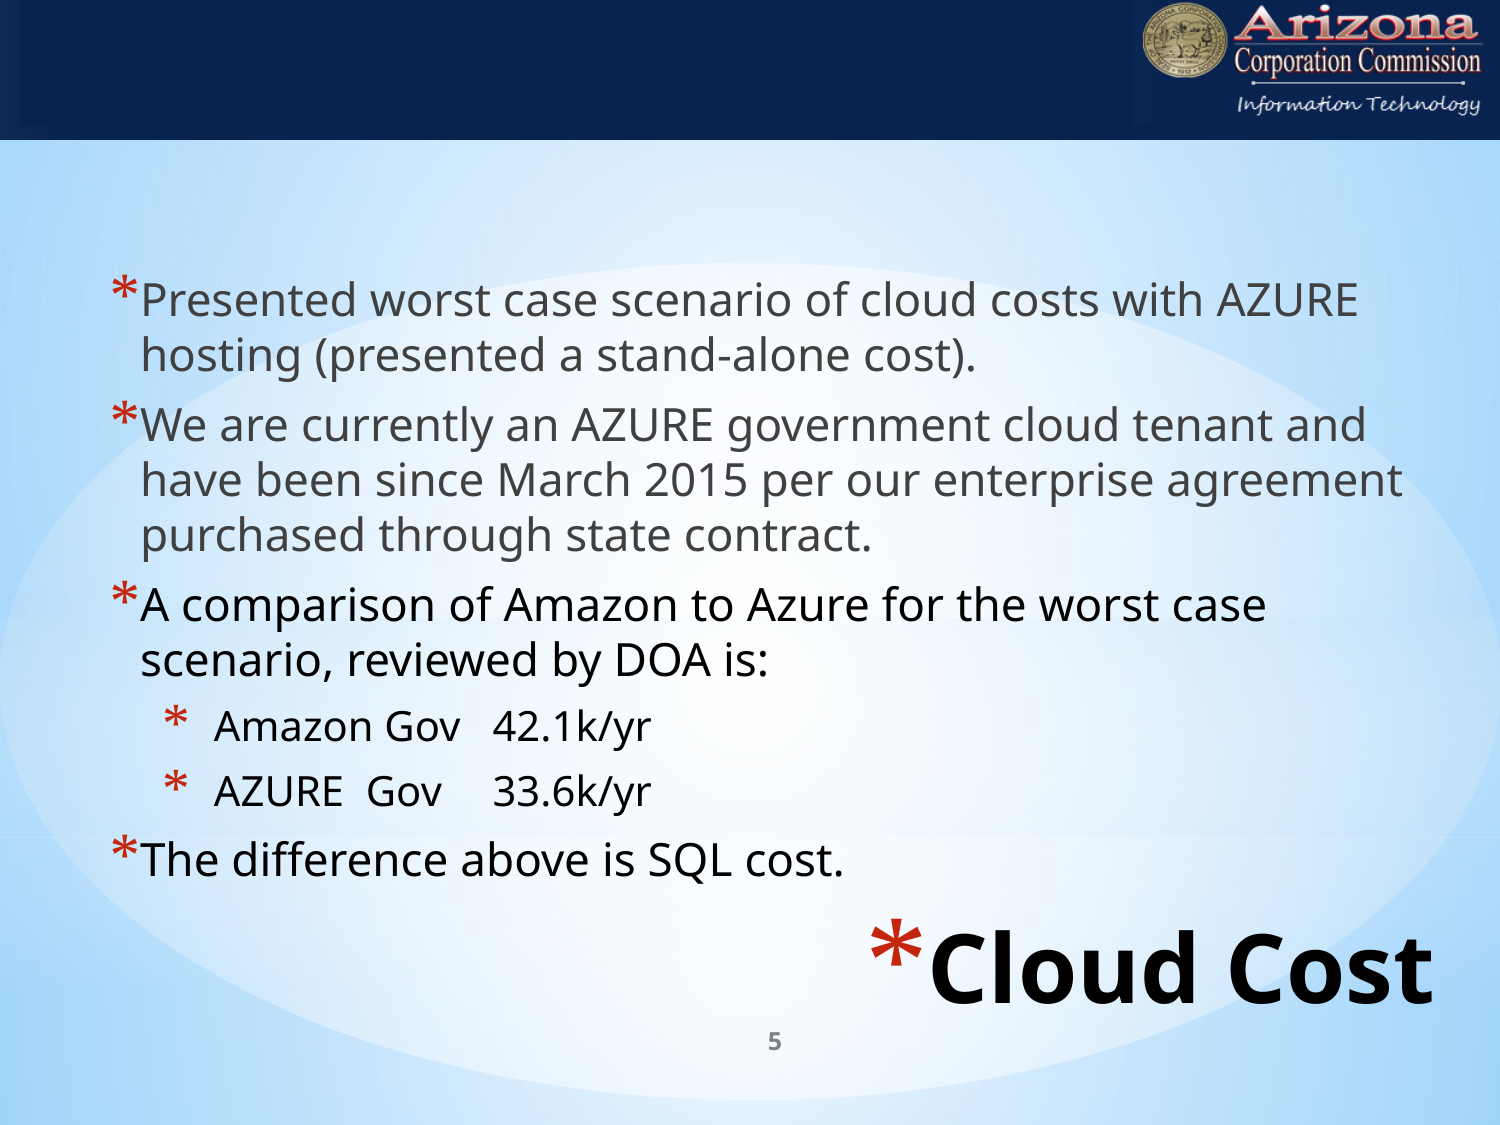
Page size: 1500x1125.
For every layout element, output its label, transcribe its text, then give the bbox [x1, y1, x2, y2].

list Presented worst case scenario of cloud costs with AZURE hosting (presented a stand-alone cost). We are currently an AZURE government cloud tenant and have been since March 2015 per our enterprise agreement purchased through state contract. A comparison of Amazon to Azure for the worst case scenario, reviewed by DOA is: Amazon Gov 42.1k/yr AZURE Gov 33.6k/yr The difference above is SQL cost. [87, 192, 1425, 900]
title Cloud Cost [50, 900, 1450, 1088]
picture [0, 0, 1500, 140]
